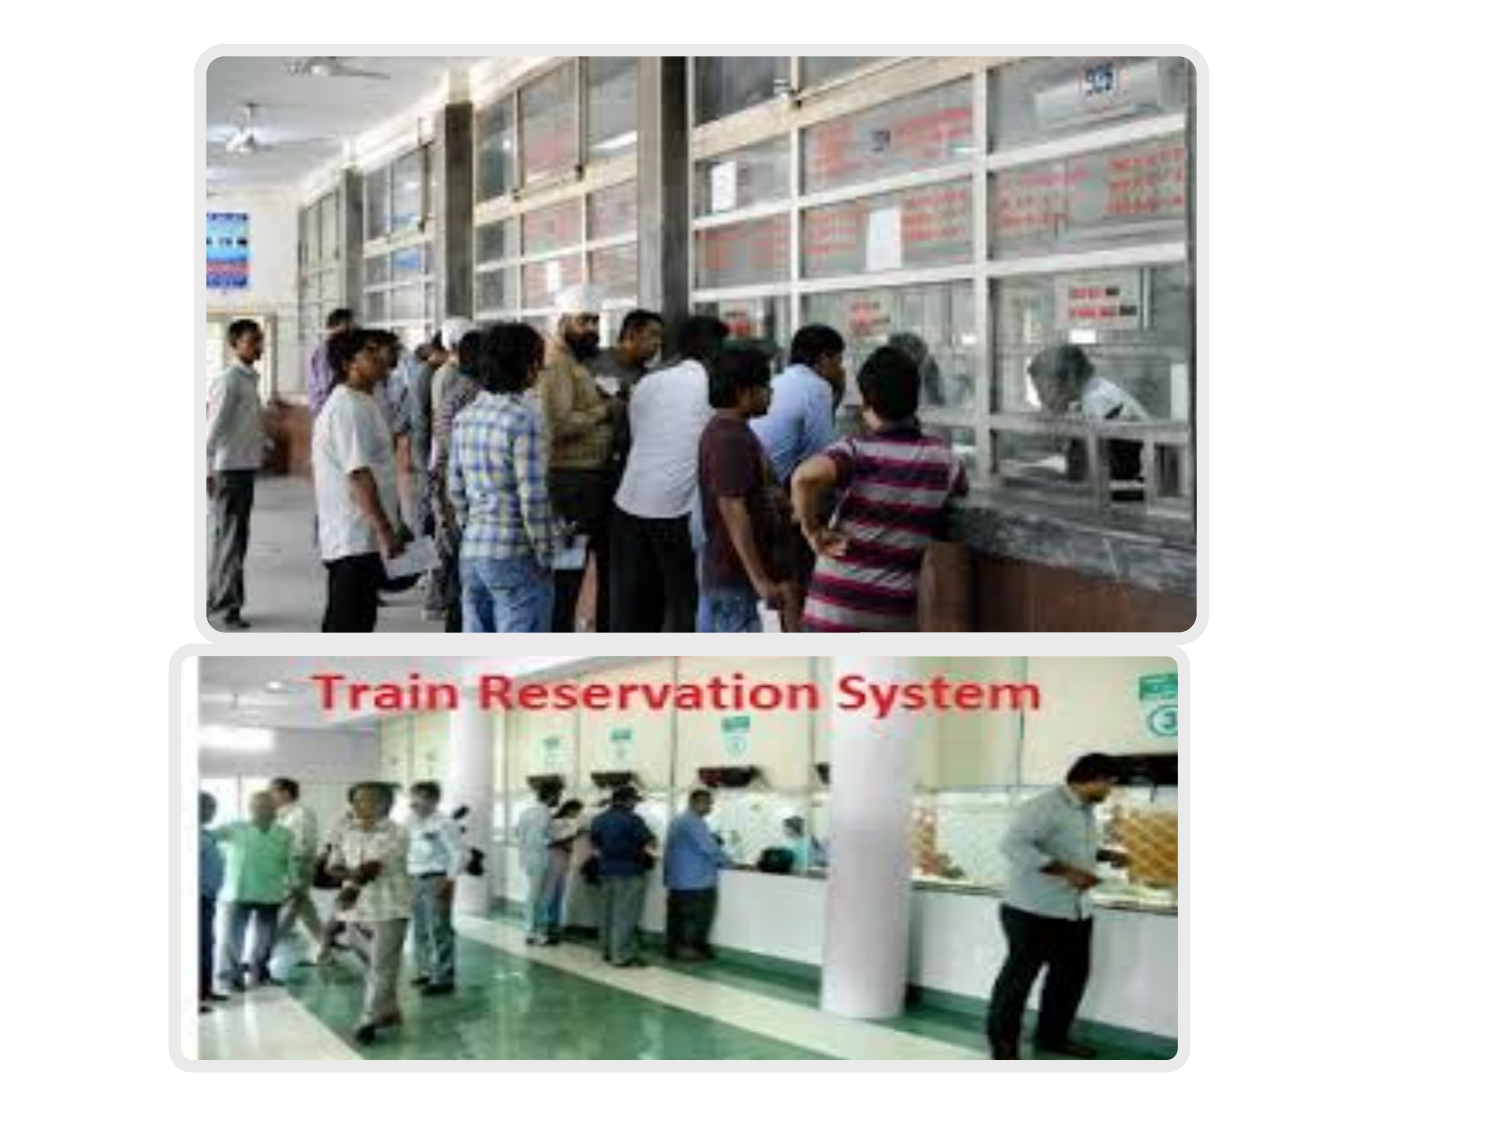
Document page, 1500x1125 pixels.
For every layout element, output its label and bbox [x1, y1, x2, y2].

picture [174, 649, 1185, 1067]
list [199, 49, 1204, 640]
